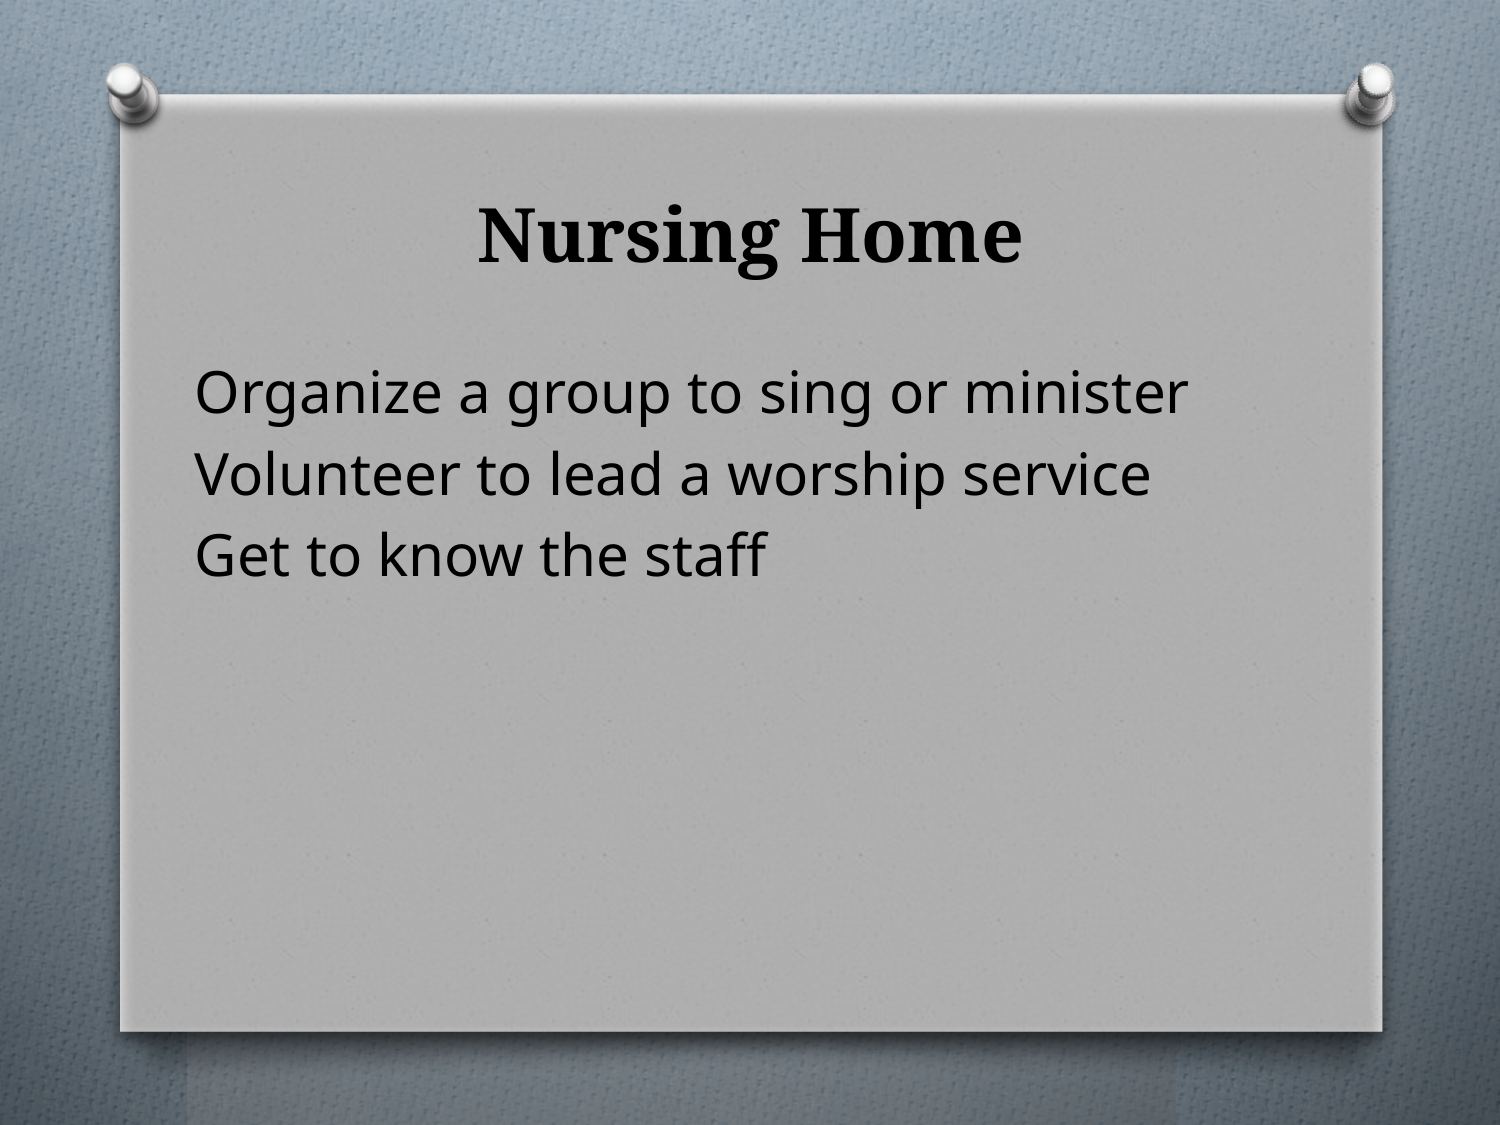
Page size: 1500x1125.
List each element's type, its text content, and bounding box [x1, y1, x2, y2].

title Nursing Home [179, 133, 1323, 332]
picture [75, 31, 197, 152]
list Organize a group to sing or minister Volunteer to lead a worship service Get to know the staff [179, 347, 1349, 1010]
picture [1317, 35, 1439, 156]
